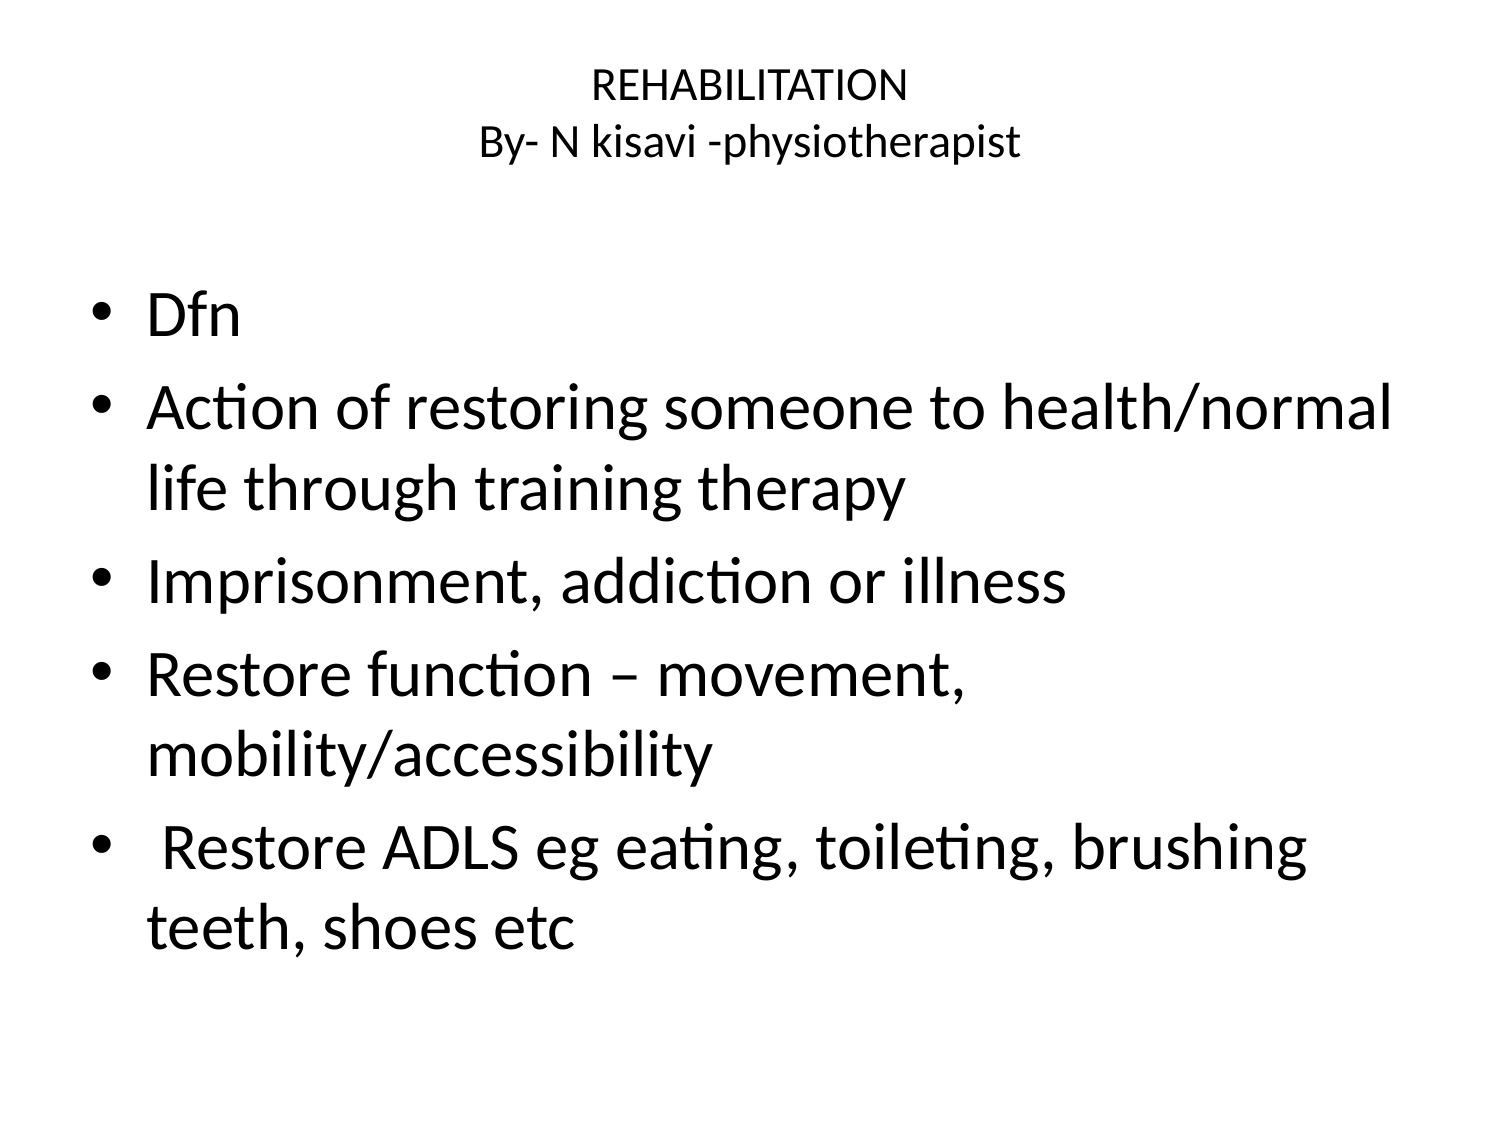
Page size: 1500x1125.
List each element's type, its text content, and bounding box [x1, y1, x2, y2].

list Dfn Action of restoring someone to health/normal life through training therapy Imprisonment, addiction or illness Restore function – movement, mobility/accessibility Restore ADLS eg eating, toileting, brushing teeth, shoes etc [75, 262, 1425, 1005]
title REHABILITATION By- N kisavi -physiotherapist [75, 45, 1425, 233]
